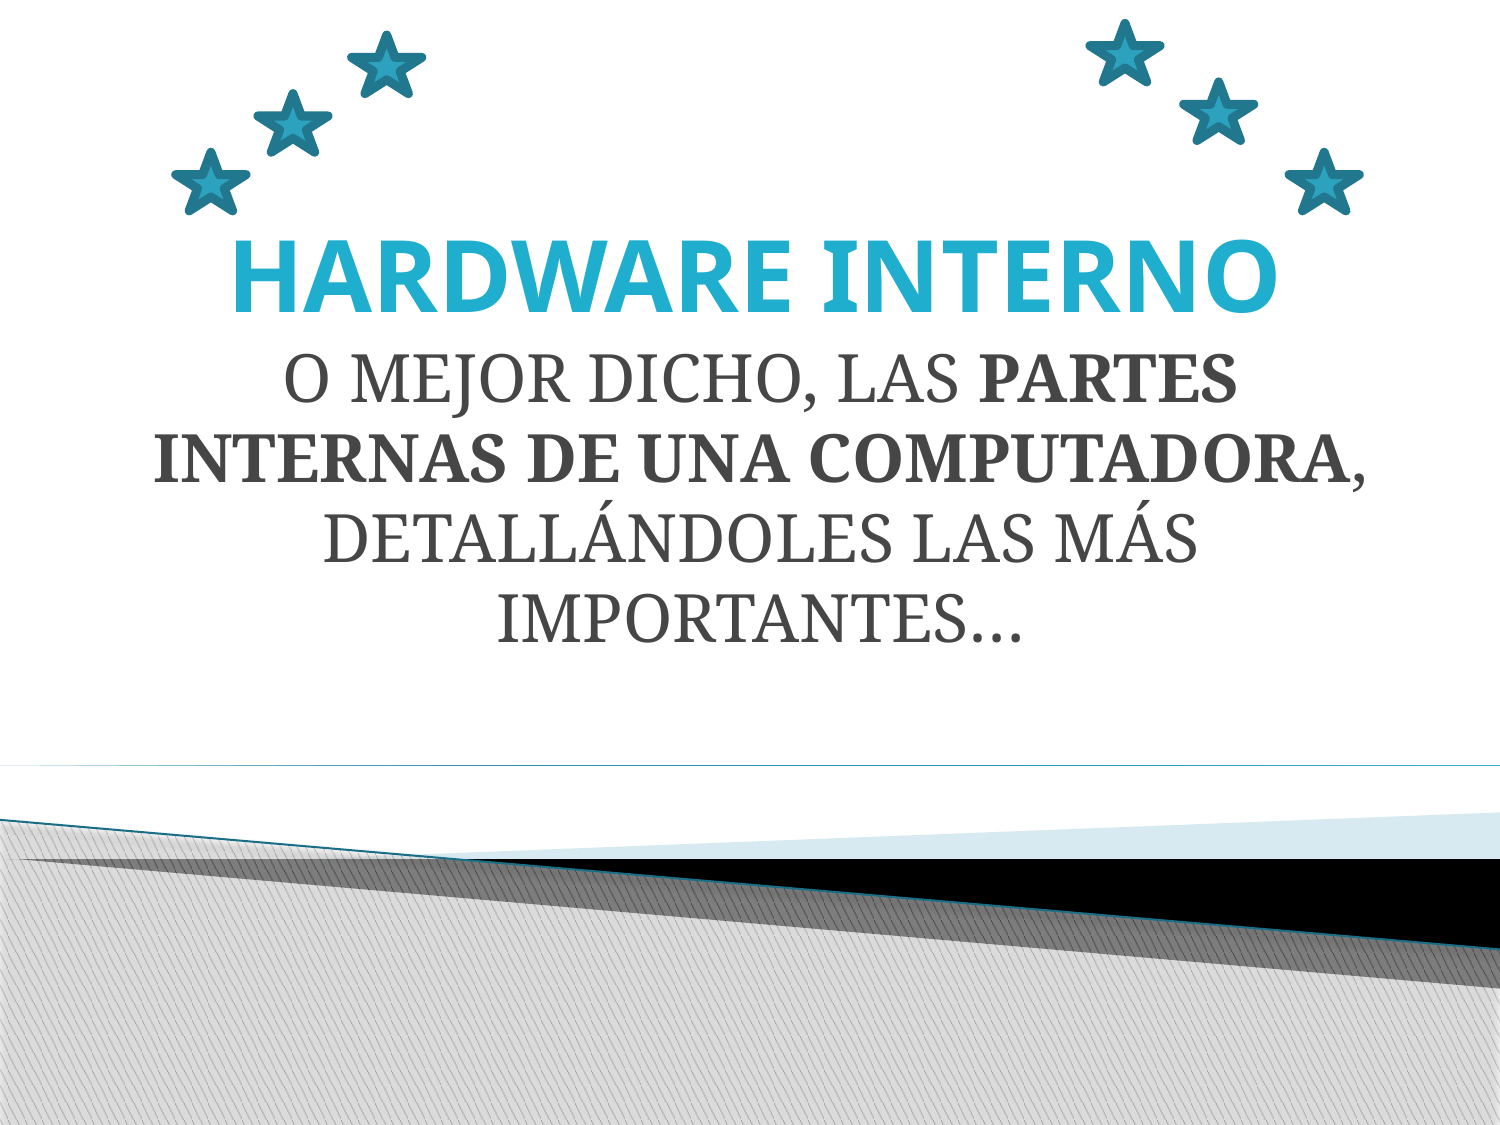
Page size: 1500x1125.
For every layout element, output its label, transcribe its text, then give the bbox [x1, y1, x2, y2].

text_box [1085, 18, 1165, 87]
picture [5, 859, 1500, 989]
text_box [1284, 147, 1364, 216]
text_box [253, 89, 333, 157]
text_box [1179, 77, 1259, 146]
text_box [171, 147, 251, 216]
subtitle O MEJOR DICHO, LAS PARTES INTERNAS DE UNA COMPUTADORA, DETALLÁNDOLES LAS MÁS IMPORTANTES… [128, 328, 1404, 856]
text_box [347, 30, 427, 99]
title HARDWARE INTERNO [117, 128, 1393, 340]
